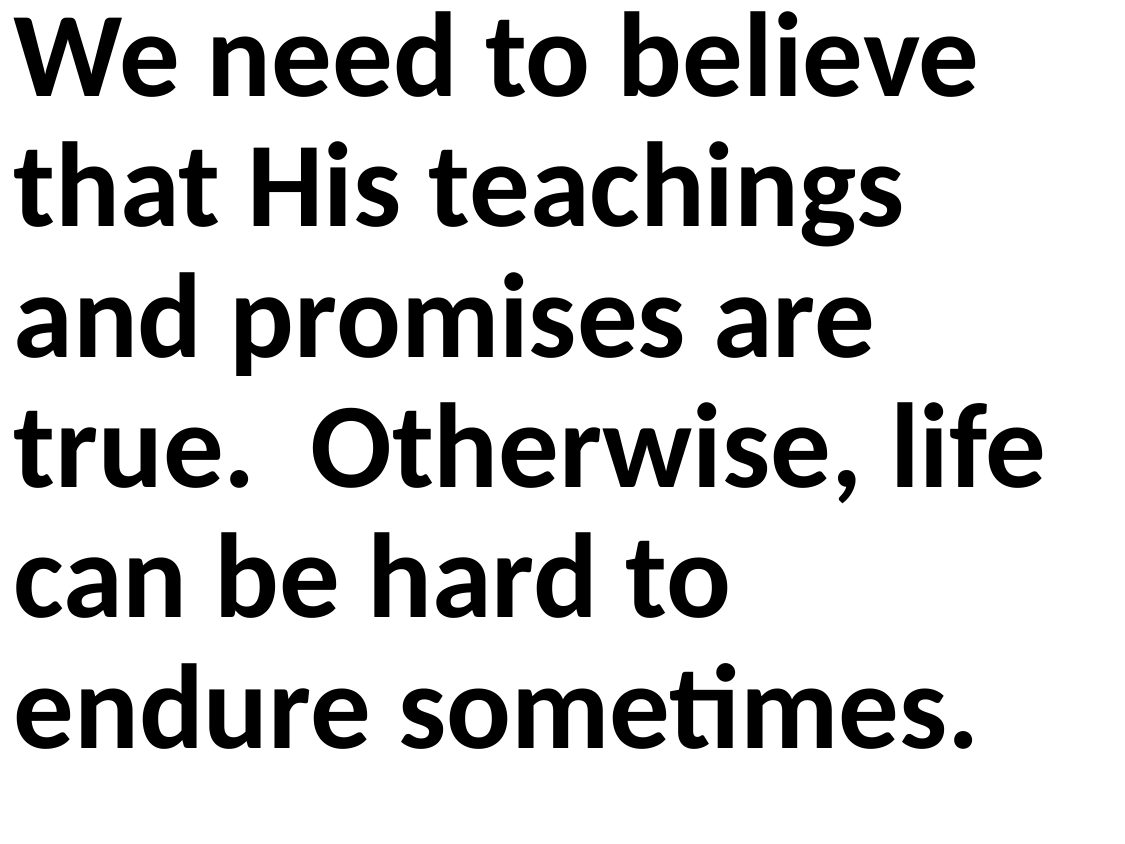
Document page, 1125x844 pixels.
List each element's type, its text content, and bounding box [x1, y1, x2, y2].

list We need to believe that His teachings and promises are true. Otherwise, life can be hard to endure sometimes. [0, 0, 1125, 685]
